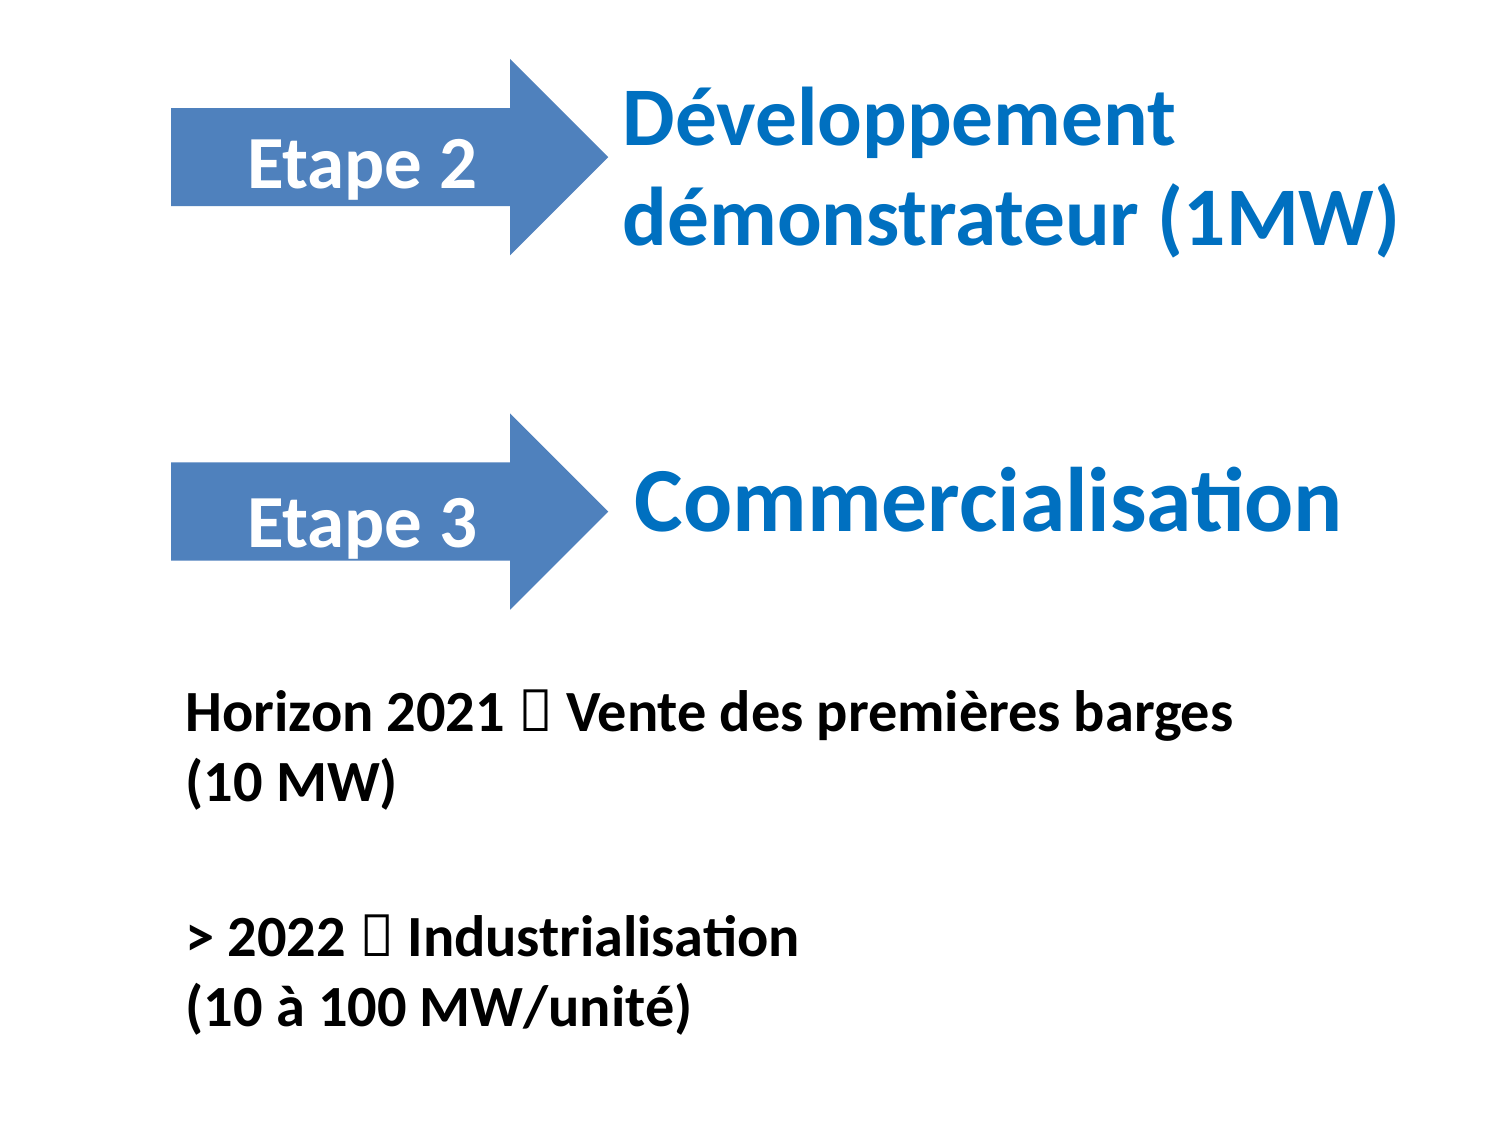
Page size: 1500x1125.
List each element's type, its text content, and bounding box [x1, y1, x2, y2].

text_box [169, 411, 611, 612]
text_box > 2022  Industrialisation (10 à 100 MW/unité) [171, 890, 1329, 1045]
text_box Etape 2 [232, 106, 514, 212]
text_box Commercialisation [620, 432, 1412, 558]
text_box Etape 3 [232, 465, 514, 571]
text_box Développement démonstrateur (1MW) [608, 54, 1471, 270]
text_box [169, 57, 611, 258]
text_box Horizon 2021  Vente des premières barges (10 MW) [171, 665, 1329, 821]
